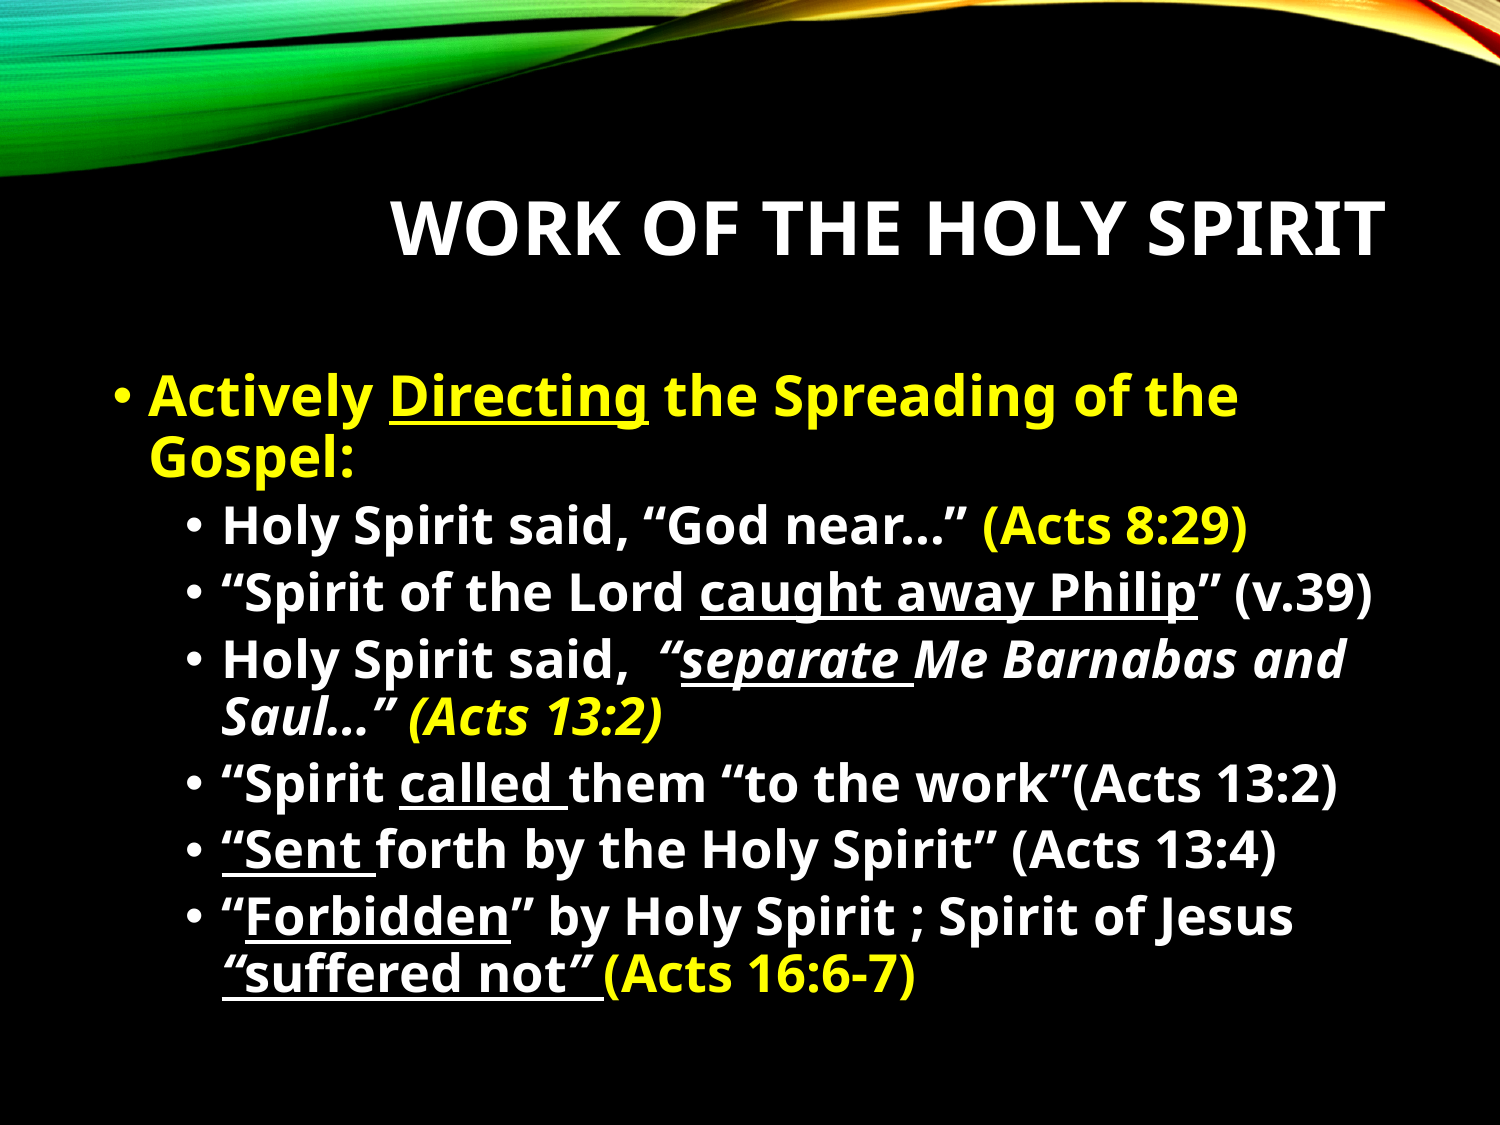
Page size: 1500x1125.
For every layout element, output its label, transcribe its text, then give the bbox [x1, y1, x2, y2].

title Work of the Holy spirit [356, 125, 1403, 338]
picture [0, 0, 1500, 178]
list Actively Directing the Spreading of the Gospel: Holy Spirit said, “God near…” (Acts 8:29) “Spirit of the Lord caught away Philip” (v.39) Holy Spirit said, “separate Me Barnabas and Saul…” (Acts 13:2) “Spirit called them “to the work”(Acts 13:2) “Sent forth by the Holy Spirit” (Acts 13:4) “Forbidden” by Holy Spirit ; Spirit of Jesus “suffered not” (Acts 16:6-7) [97, 360, 1403, 1028]
